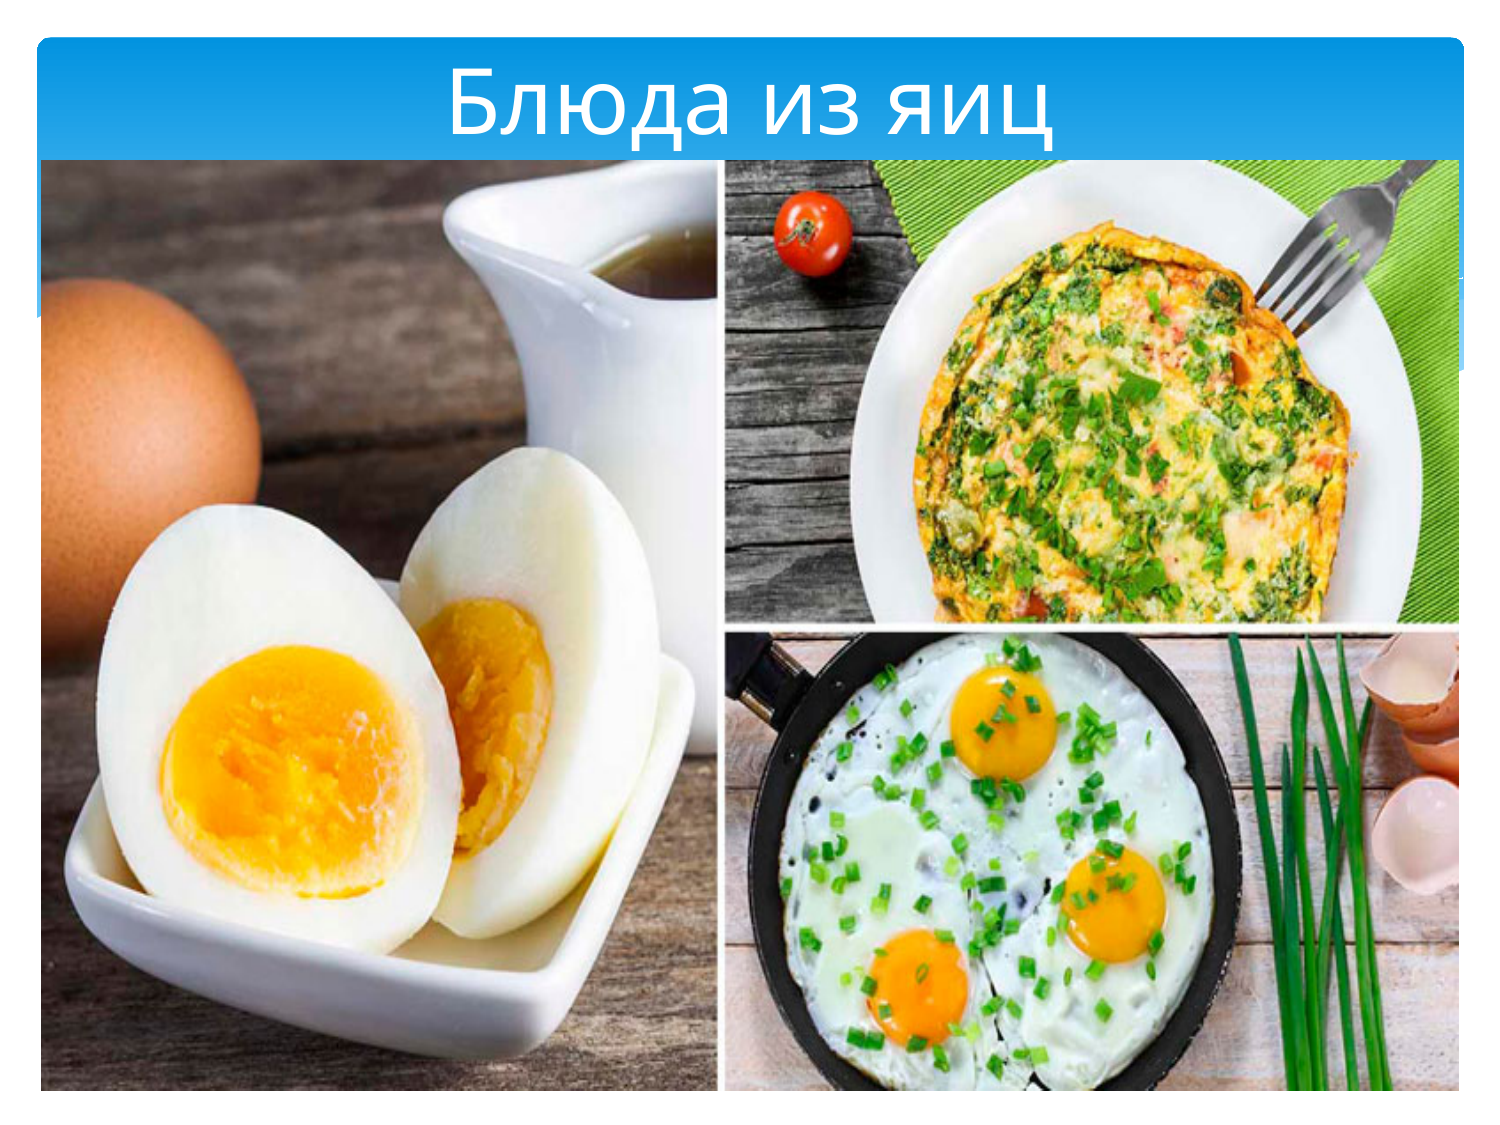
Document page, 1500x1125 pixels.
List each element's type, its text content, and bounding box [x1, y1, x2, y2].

title Блюда из яиц [75, 0, 1425, 157]
picture [41, 160, 1459, 1091]
